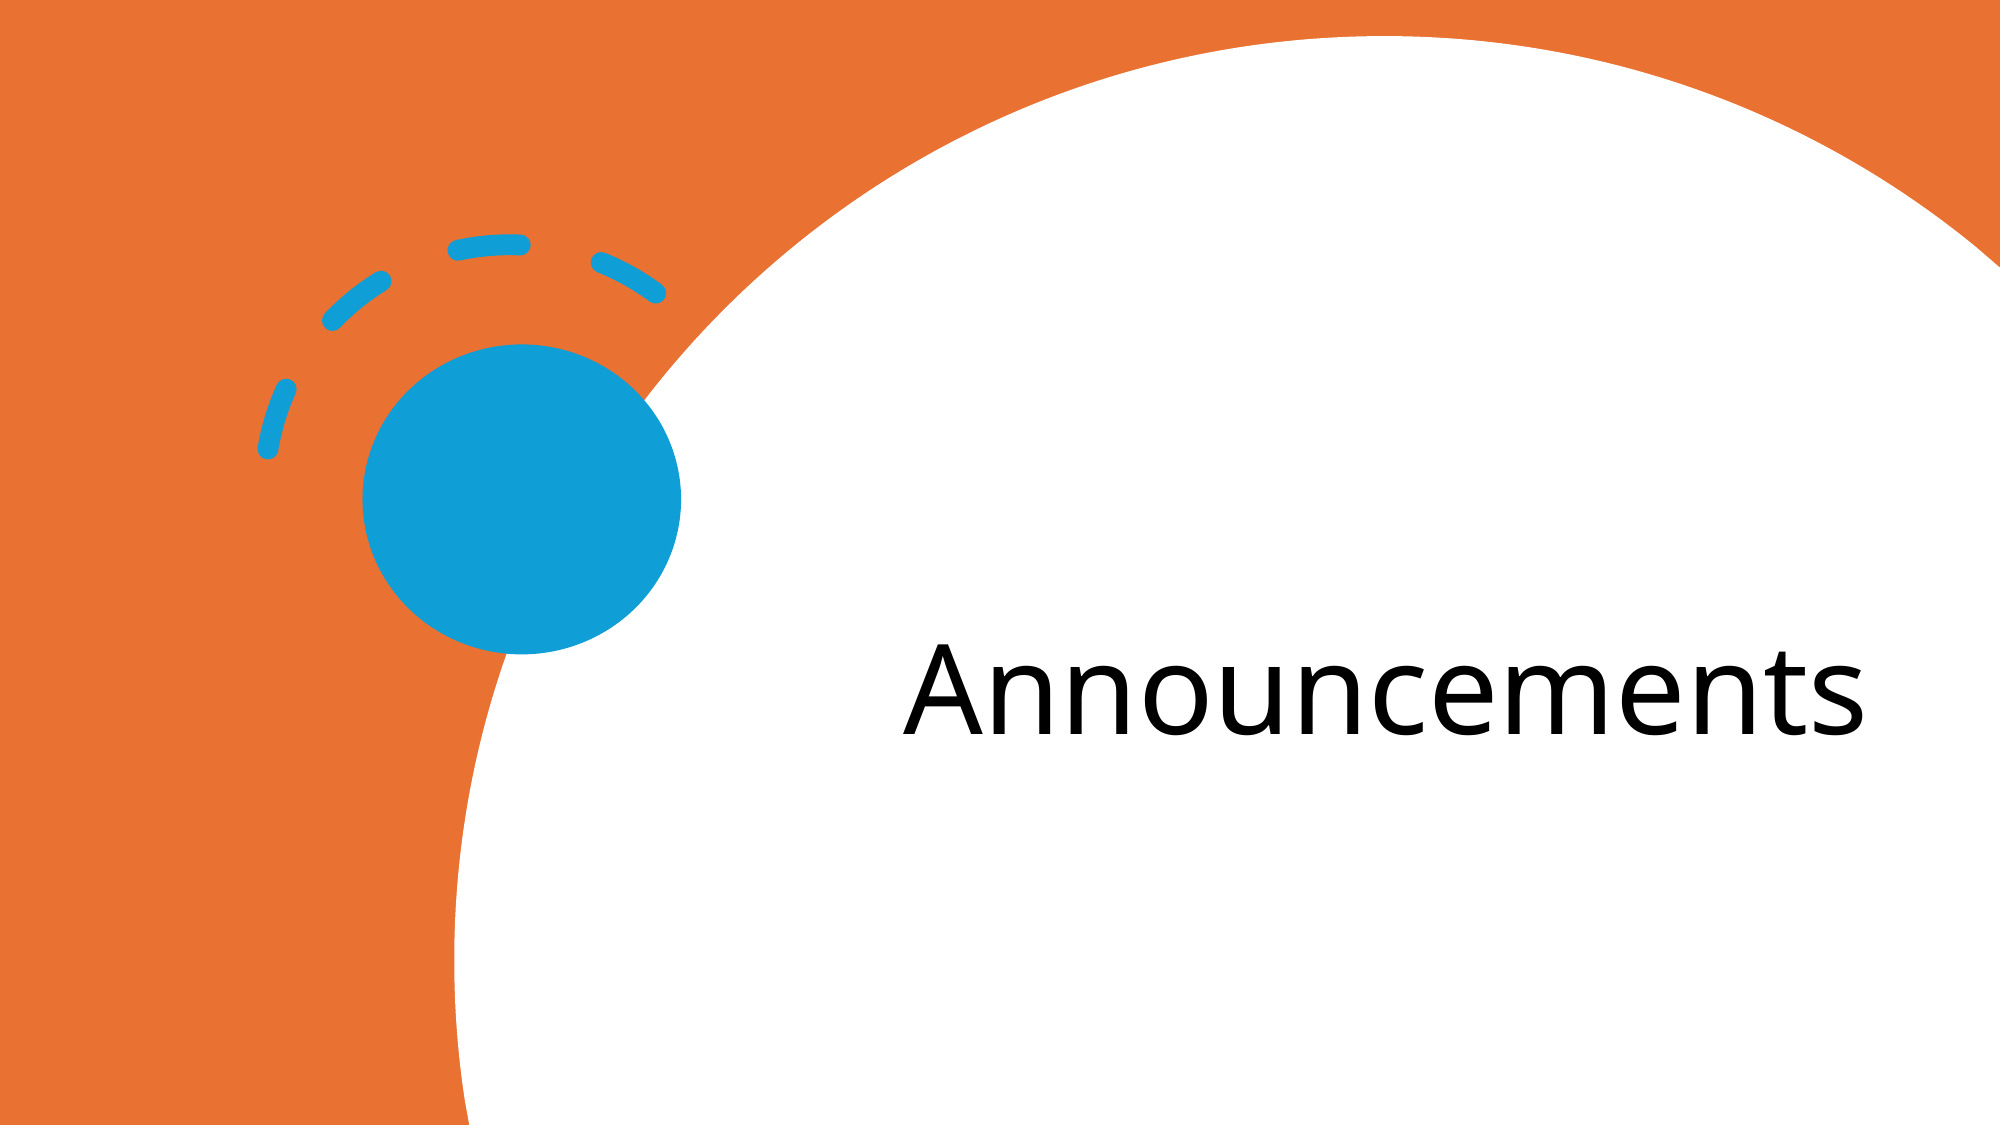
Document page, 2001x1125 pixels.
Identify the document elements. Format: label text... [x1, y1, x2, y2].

text_box [360, 373, 662, 656]
text_box [452, 34, 2000, 1125]
title Announcements [662, 318, 1917, 770]
text_box [266, 243, 676, 490]
text_box [0, 0, 2000, 1125]
